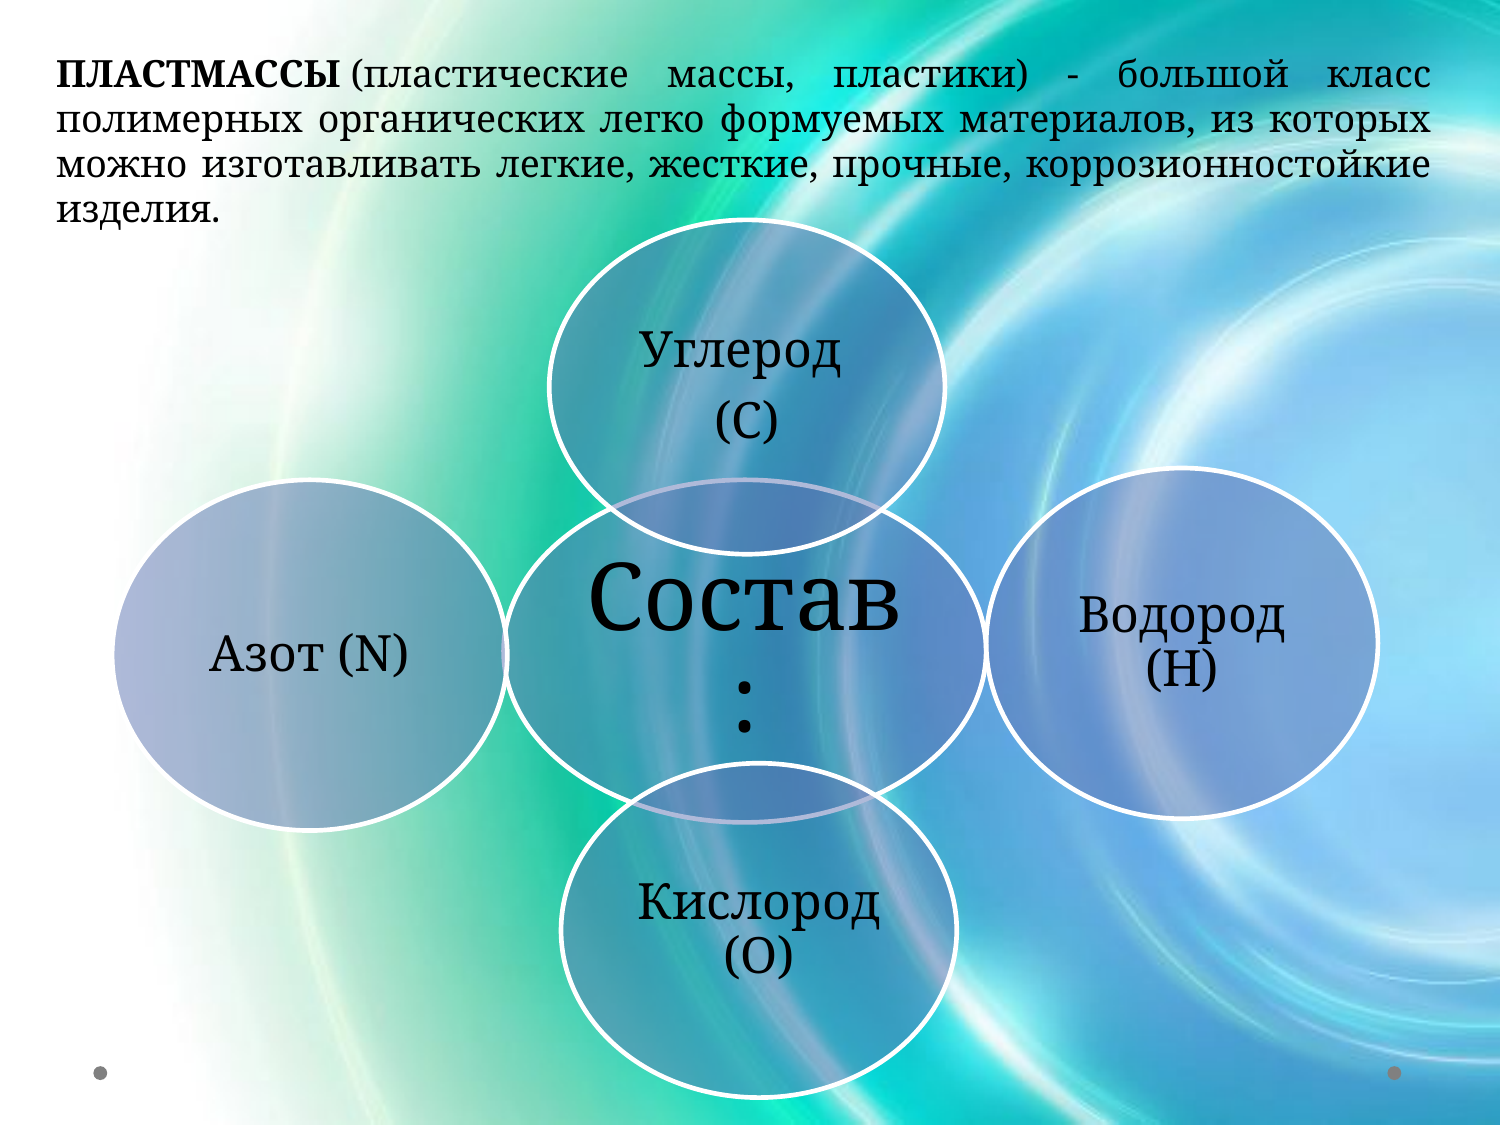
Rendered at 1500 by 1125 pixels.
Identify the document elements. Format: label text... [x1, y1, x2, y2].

picture [0, 0, 1500, 1125]
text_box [76, 231, 1412, 1071]
text_box ПЛАСТМАССЫ (пластические массы, пластики) - большой класс полимерных органических легко формуемых материалов, из которых можно изготавливать легкие, жесткие, прочные, коррозионностойкие изделия. [41, 42, 1447, 238]
